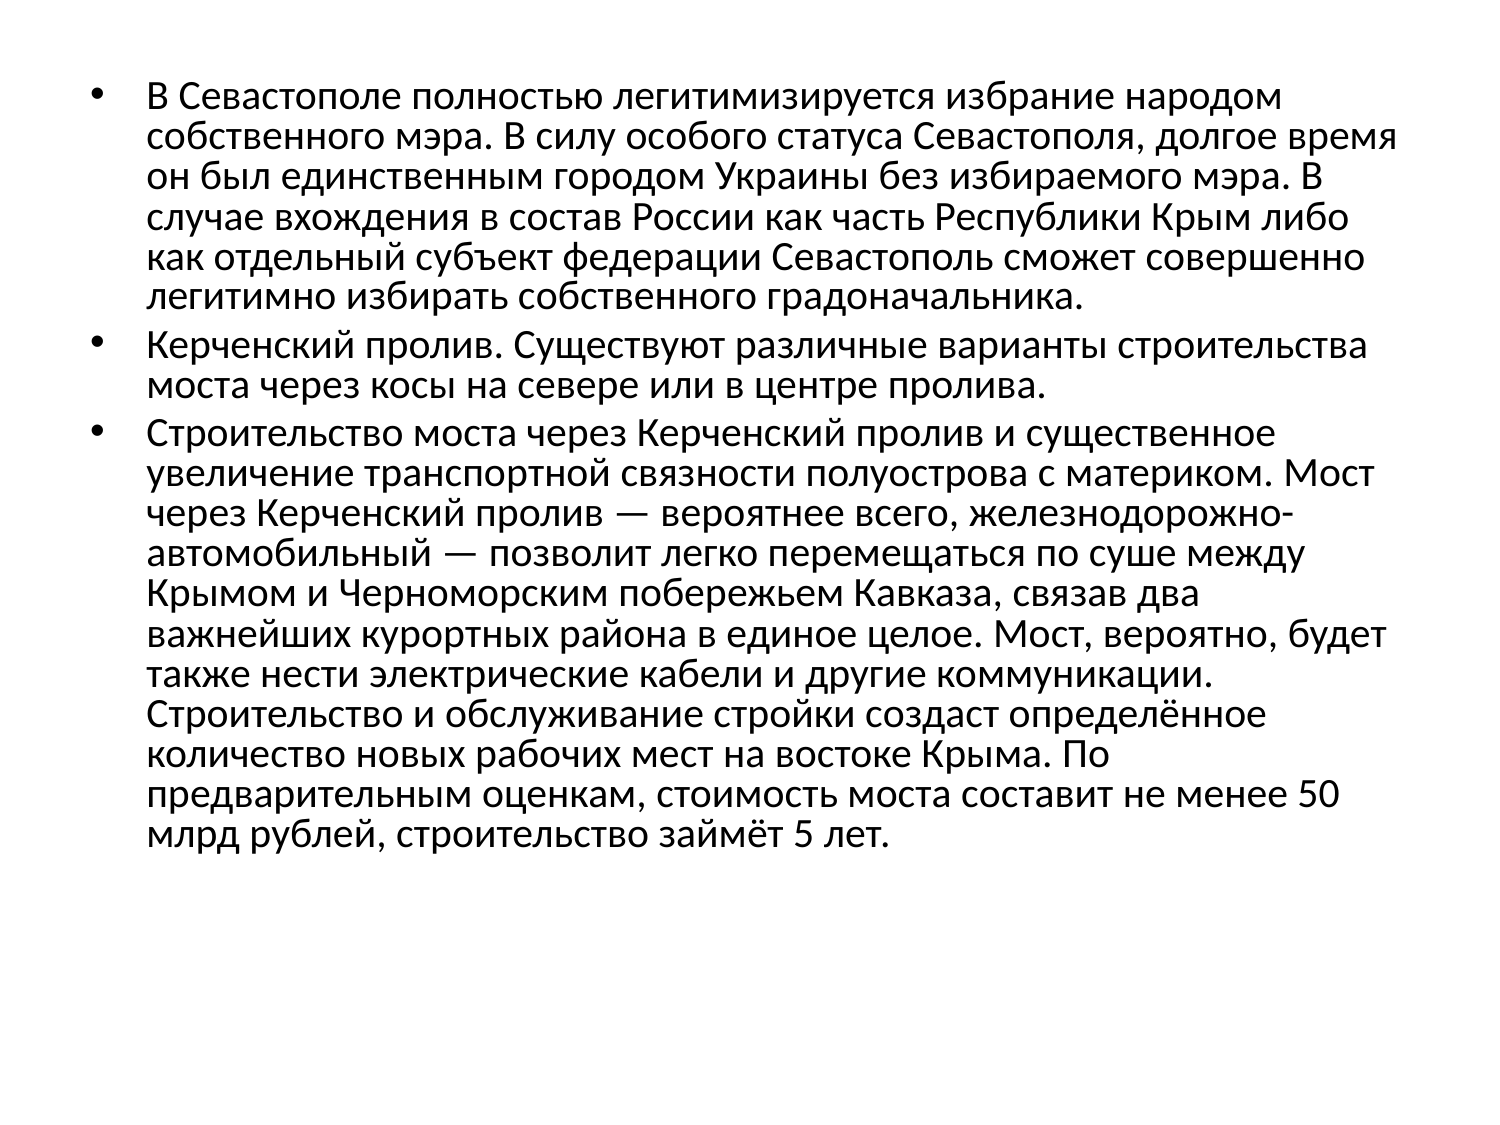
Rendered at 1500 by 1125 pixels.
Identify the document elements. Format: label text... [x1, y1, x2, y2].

list В Севастополе полностью легитимизируется избрание народом собственного мэра. В силу особого статуса Севастополя, долгое время он был единственным городом Украины без избираемого мэра. В случае вхождения в состав России как часть Республики Крым либо как отдельный субъект федерации Севастополь сможет совершенно легитимно избирать собственного градоначальника. Керченский пролив. Существуют различные варианты строительства моста через косы на севере или в центре пролива. Строительство моста через Керченский пролив и существенное увеличение транспортной связности полуострова с материком. Мост через Керченский пролив — вероятнее всего, железнодорожно-автомобильный — позволит легко перемещаться по суше между Крымом и Черноморским побережьем Кавказа, связав два важнейших курортных района в единое целое. Мост, вероятно, будет также нести электрические кабели и другие коммуникации. Строительство и обслуживание стройки создаст определённое количество новых рабочих мест на востоке Крыма. По предварительным оценкам, стоимость моста составит не менее 50 млрд рублей, строительство займёт 5 лет. [74, 70, 1426, 1006]
